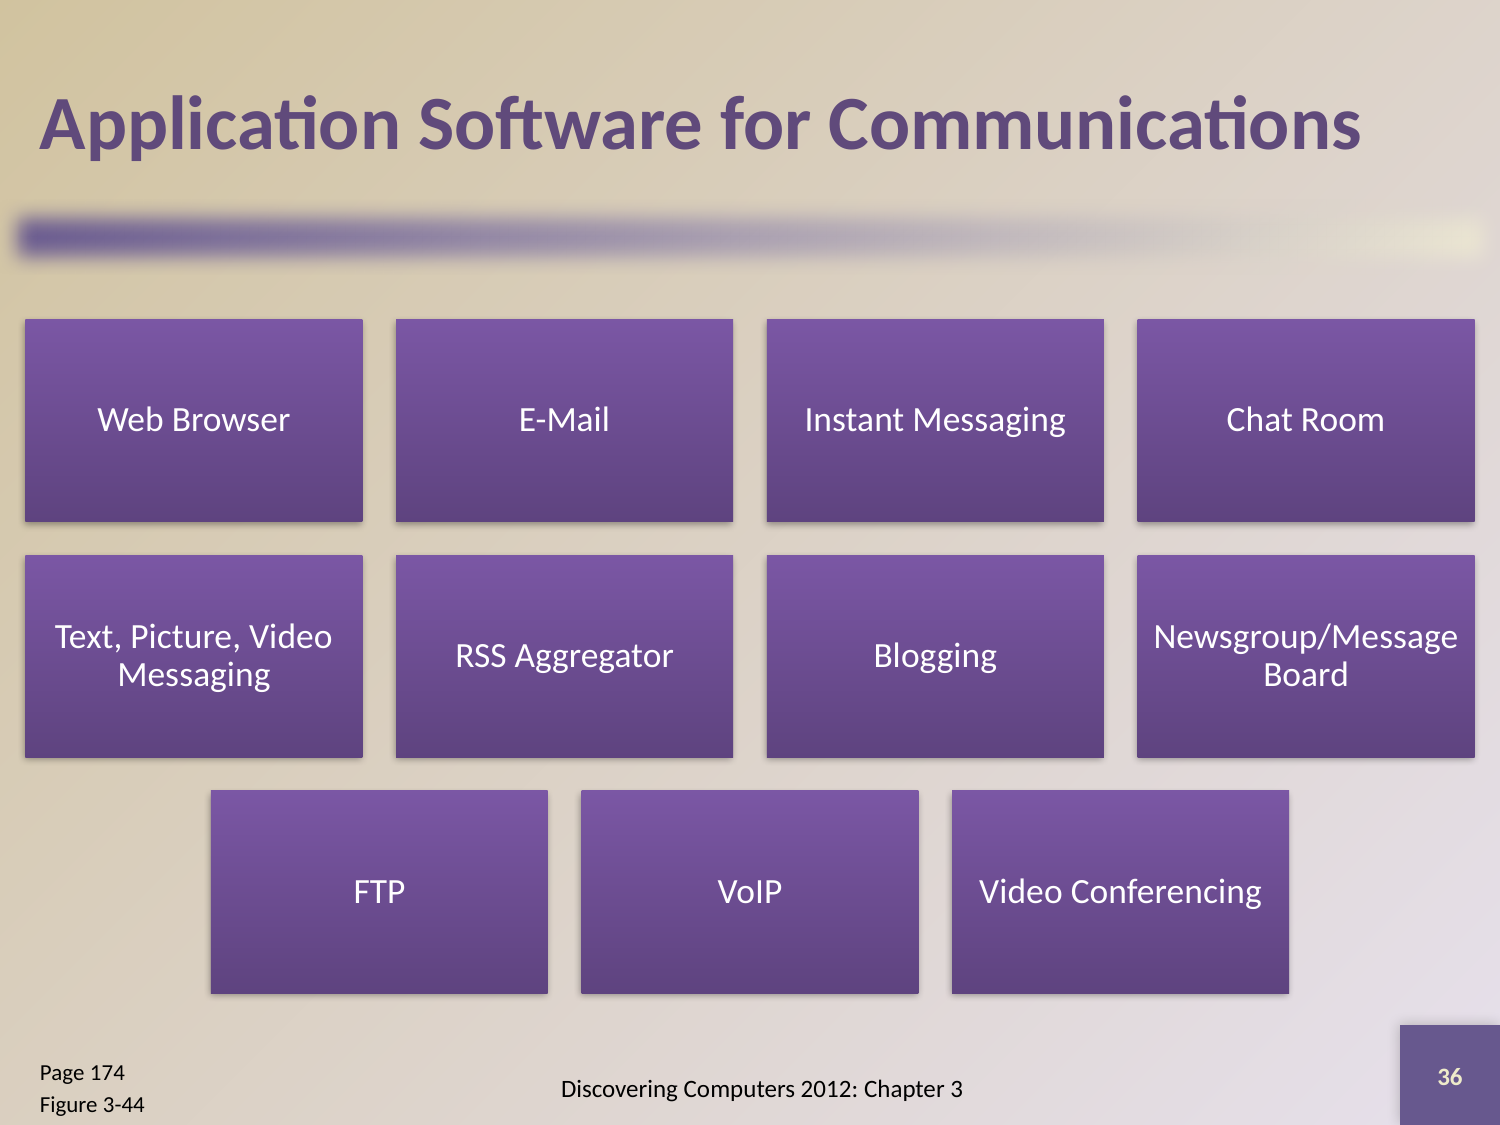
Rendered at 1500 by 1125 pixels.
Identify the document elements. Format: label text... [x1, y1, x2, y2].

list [24, 262, 1476, 1051]
list Page 174 Figure 3-44 [24, 1059, 300, 1125]
slide_number 36 [1400, 1025, 1500, 1125]
footer Discovering Computers 2012: Chapter 3 [450, 1060, 1075, 1125]
title Application Software for Communications [24, 24, 1475, 213]
